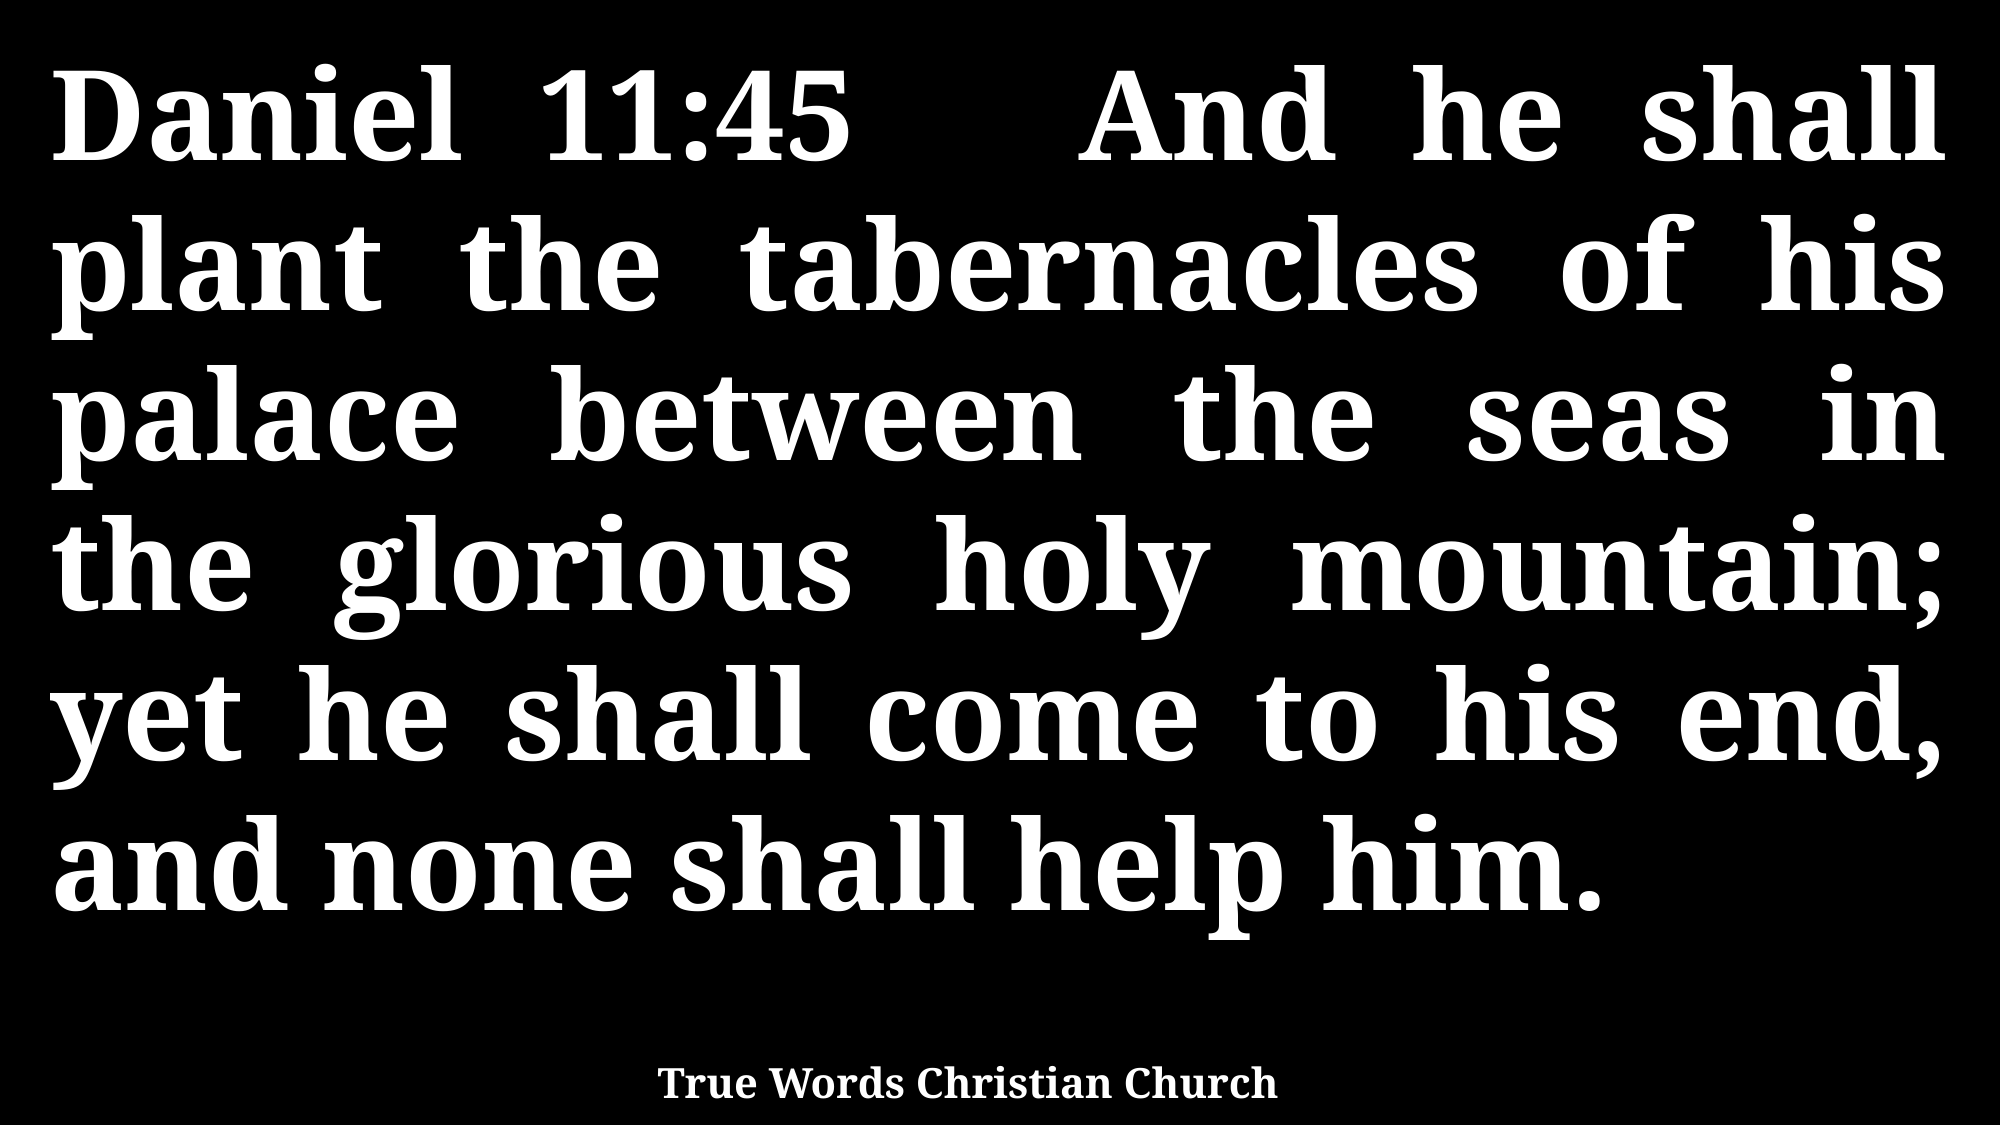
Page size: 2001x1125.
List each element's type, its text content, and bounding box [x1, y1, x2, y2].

text_box Daniel 11:45 And he shall plant the tabernacles of his palace between the seas in the glorious holy mountain; yet he shall come to his end, and none shall help him. [35, 28, 1965, 943]
text_box True Words Christian Church [642, 1049, 1294, 1114]
